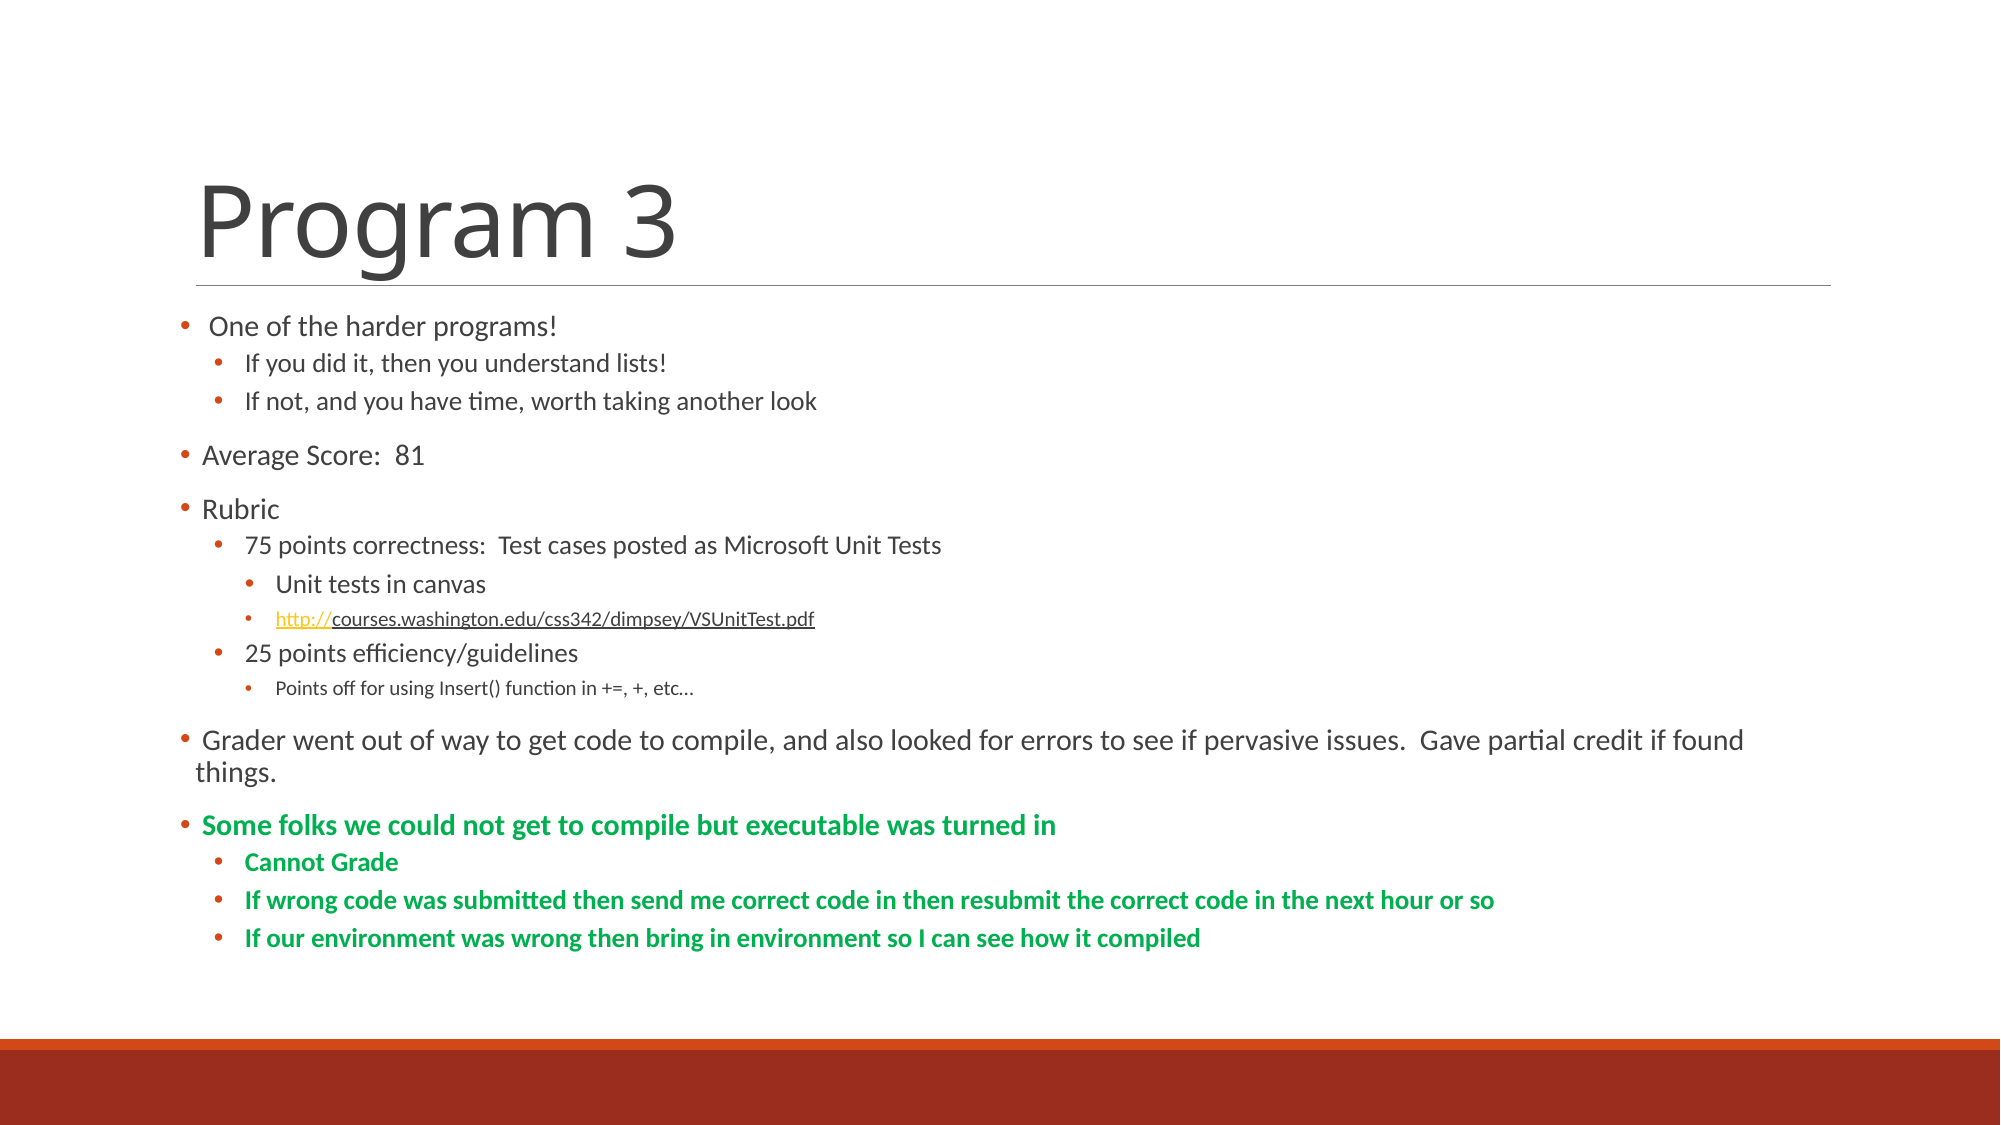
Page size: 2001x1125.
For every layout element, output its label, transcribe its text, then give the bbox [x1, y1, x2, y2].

title Program 3 [180, 47, 1830, 285]
list One of the harder programs! If you did it, then you understand lists! If not, and you have time, worth taking another look Average Score: 81 Rubric 75 points correctness: Test cases posted as Microsoft Unit Tests Unit tests in canvas http://courses.washington.edu/css342/dimpsey/VSUnitTest.pdf 25 points efficiency/guidelines Points off for using Insert() function in +=, +, etc… Grader went out of way to get code to compile, and also looked for errors to see if pervasive issues. Gave partial credit if found things. Some folks we could not get to compile but executable was turned in Cannot Grade If wrong code was submitted then send me correct code in then resubmit the correct code in the next hour or so If our environment was wrong then bring in environment so I can see how it compiled [180, 302, 1830, 963]
